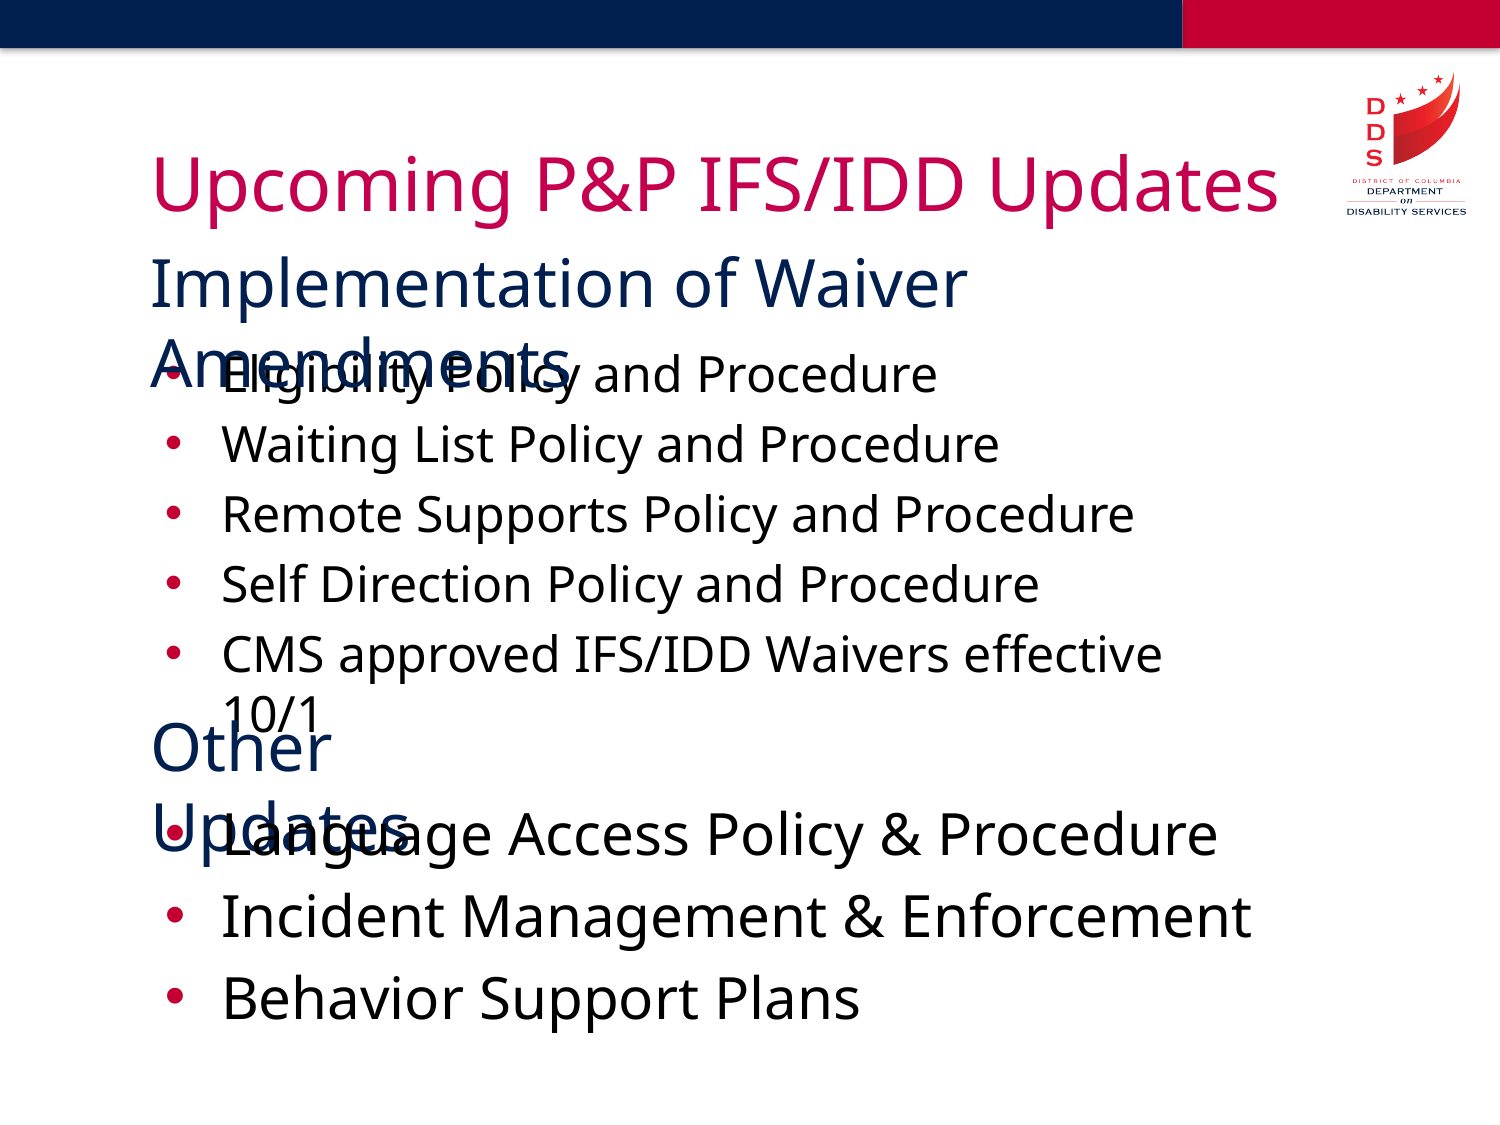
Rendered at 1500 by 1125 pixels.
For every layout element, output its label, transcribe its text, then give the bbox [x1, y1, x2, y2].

text_box Other Updates [149, 704, 592, 781]
subtitle Implementation of Waiver Amendments [150, 240, 1350, 316]
text_box Language Access Policy & Procedure Incident Management & Enforcement Behavior Support Plans [149, 790, 1357, 1066]
list Eligibility Policy and Procedure Waiting List Policy and Procedure Remote Supports Policy and Procedure Self Direction Policy and Procedure CMS approved IFS/IDD Waivers effective 10/1 [150, 335, 1268, 736]
picture [1347, 69, 1466, 215]
title Upcoming P&P IFS/IDD Updates [150, 124, 1406, 240]
